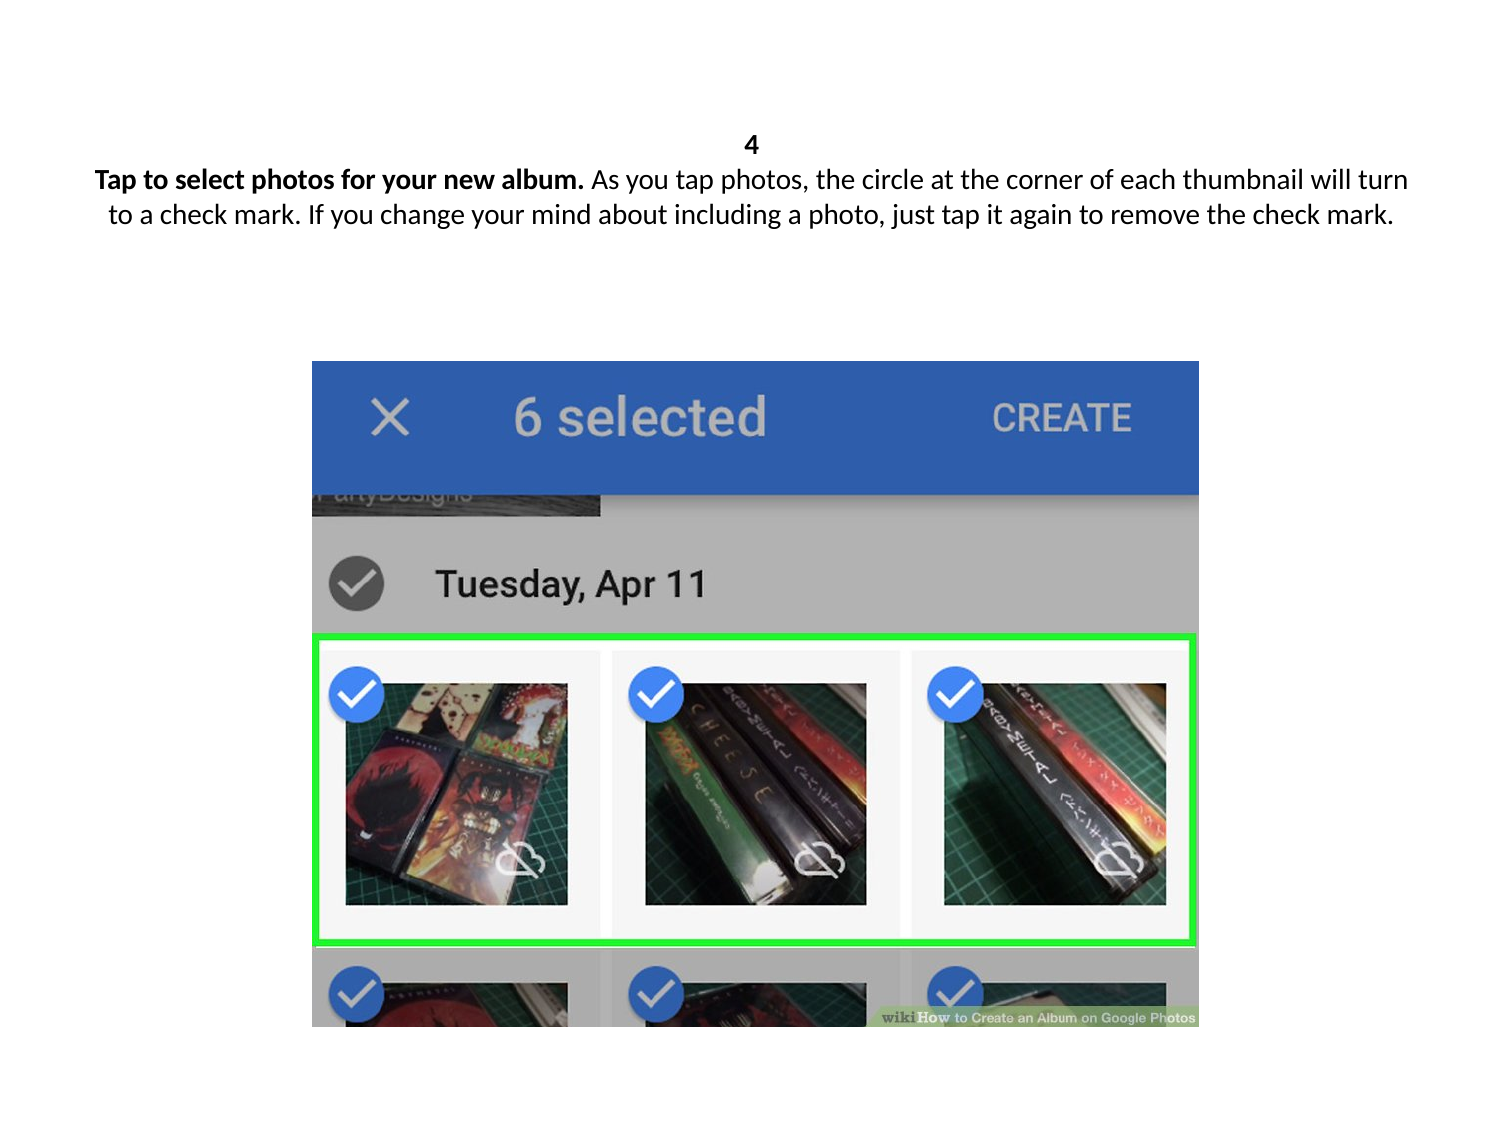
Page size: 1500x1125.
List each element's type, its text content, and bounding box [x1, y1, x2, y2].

title 4 Tap to select photos for your new album. As you tap photos, the circle at the corner of each thumbnail will turn to a check mark. If you change your mind about including a photo, just tap it again to remove the check mark. [76, 101, 1427, 290]
picture [312, 361, 1200, 1027]
